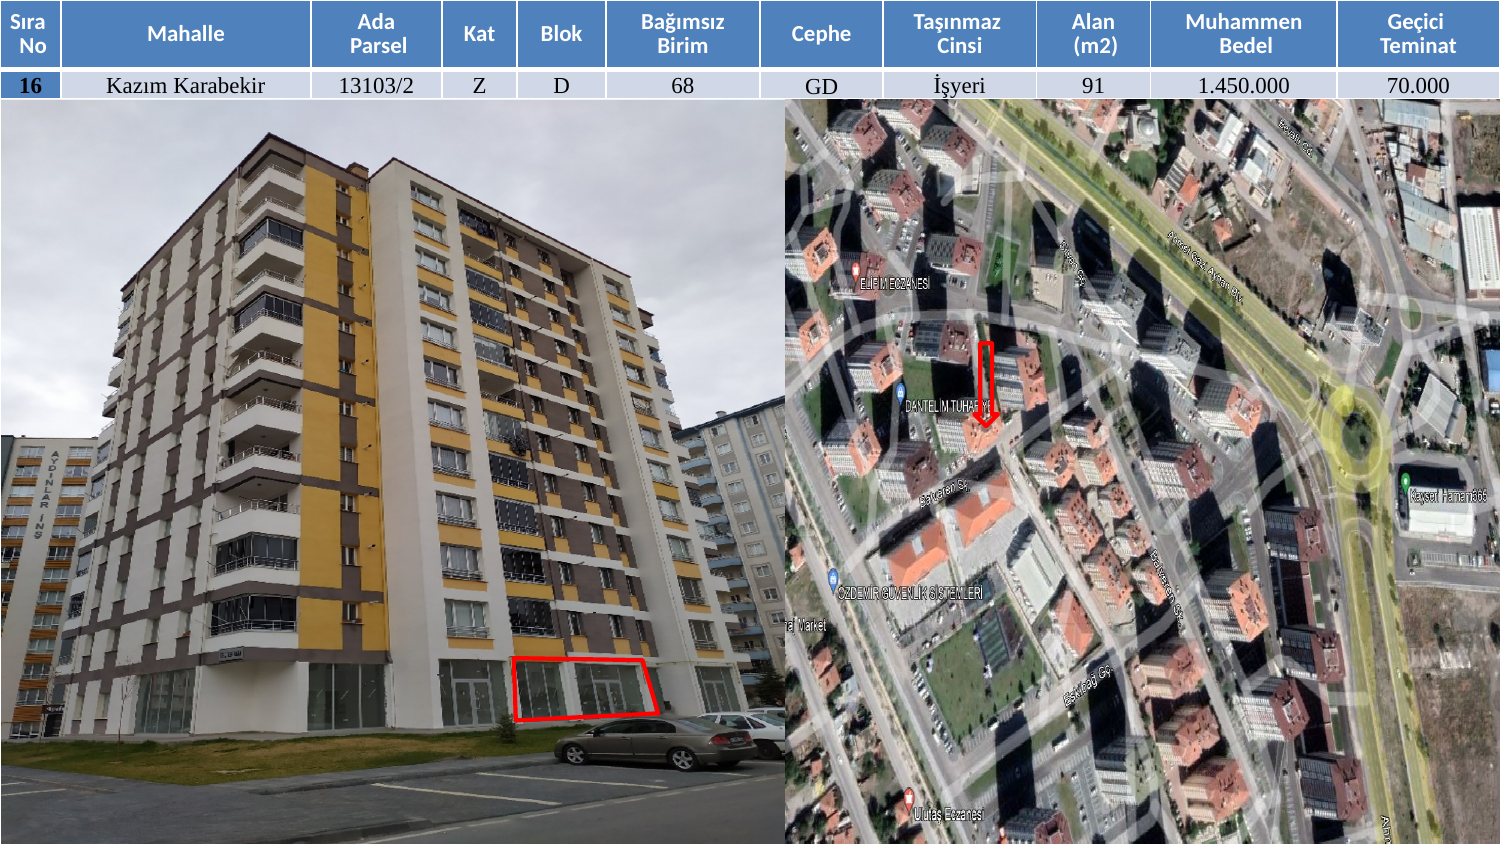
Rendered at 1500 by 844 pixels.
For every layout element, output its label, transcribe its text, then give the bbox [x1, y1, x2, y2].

table_cell 70.000 [1338, 72, 1499, 98]
table_cell 13103/2 [312, 72, 441, 77]
table_header Cephe [761, 1, 882, 67]
table_header Taşınmaz Cinsi [884, 1, 1036, 67]
table_cell Z [443, 72, 516, 77]
table_cell GD [761, 72, 882, 98]
table_header Bağımsız Birim [607, 1, 759, 67]
table_cell D [518, 72, 605, 77]
table_cell 68 [607, 72, 759, 77]
table_cell 16 [1, 72, 60, 98]
table_header Kat [443, 1, 516, 67]
table_header Blok [518, 1, 605, 67]
picture [1, 78, 1500, 844]
table_header Alan (m2) [1037, 1, 1150, 67]
table_header Muhammen Bedel [1151, 1, 1336, 67]
table_header Mahalle [62, 1, 310, 67]
table_header Geçici Teminat [1338, 1, 1499, 67]
table_cell İşyeri [884, 72, 1036, 97]
table_cell 1.450.000 [1151, 72, 1336, 97]
table_header Ada Parsel [312, 1, 441, 67]
table_header Sıra No [1, 1, 60, 67]
table_cell 91 [1037, 72, 1150, 97]
table_cell Kazım Karabekir [62, 72, 310, 77]
